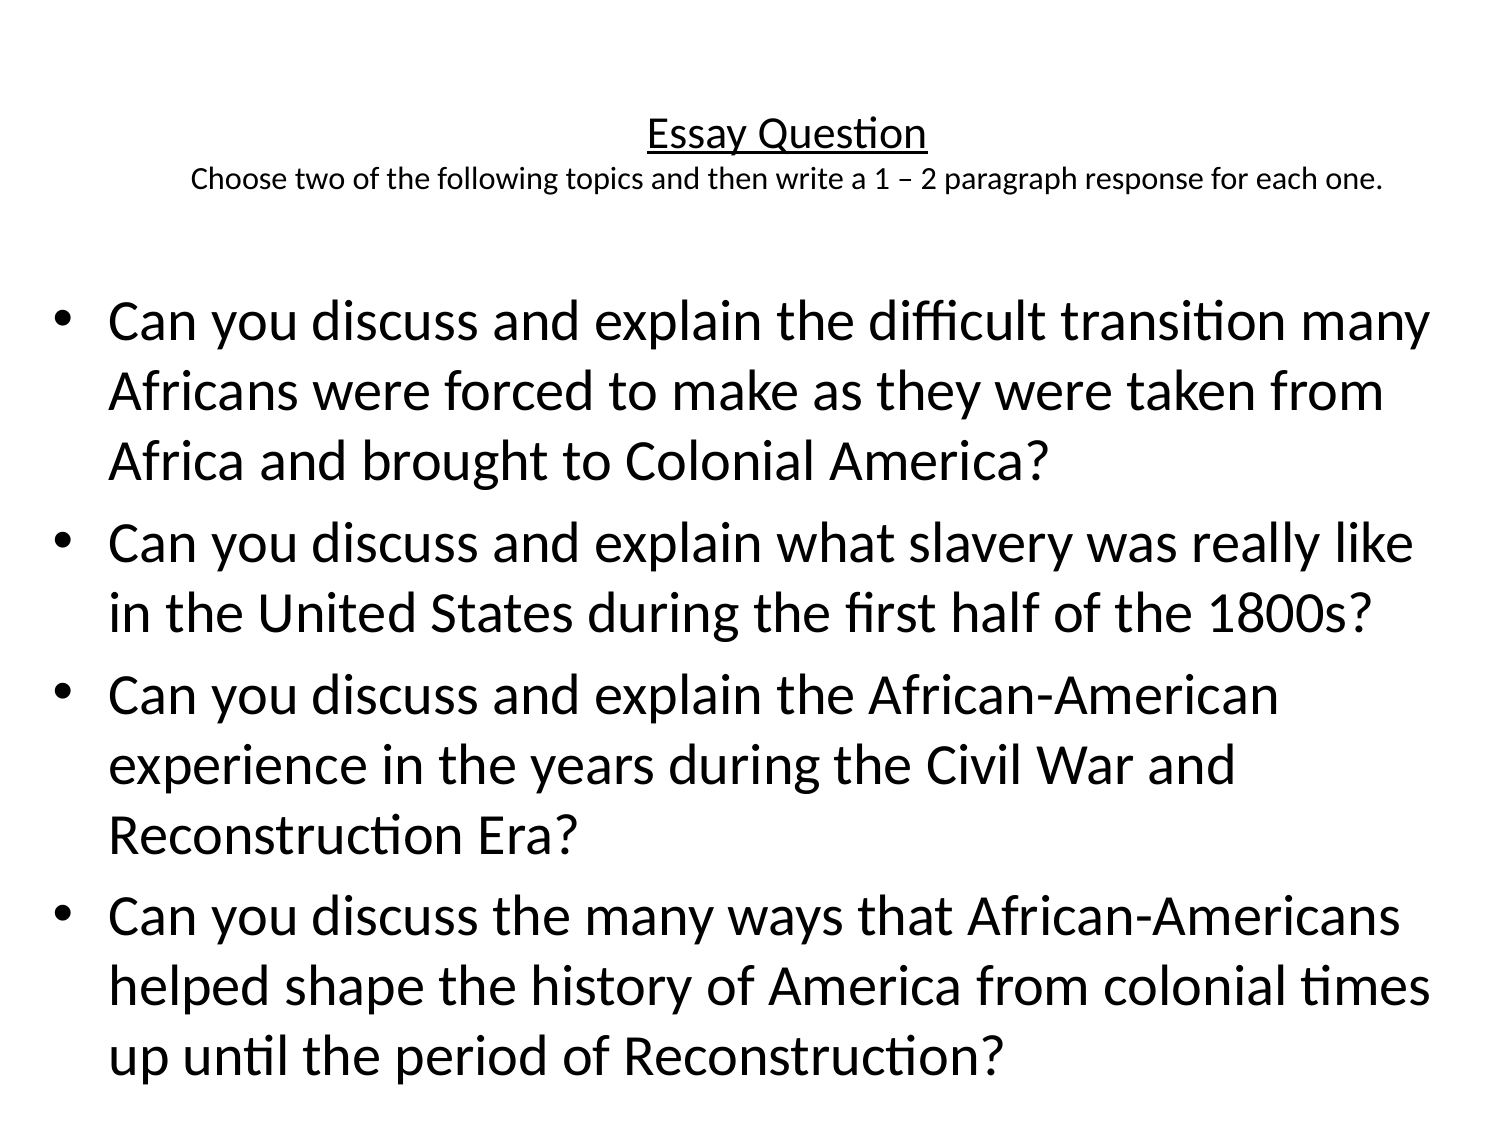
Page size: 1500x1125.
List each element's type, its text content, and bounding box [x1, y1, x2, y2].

title Essay Question Choose two of the following topics and then write a 1 – 2 paragraph response for each one. [174, 74, 1401, 263]
list Can you discuss and explain the difficult transition many Africans were forced to make as they were taken from Africa and brought to Colonial America? Can you discuss and explain what slavery was really like in the United States during the first half of the 1800s? Can you discuss and explain the African-American experience in the years during the Civil War and Reconstruction Era? Can you discuss the many ways that African-Americans helped shape the history of America from colonial times up until the period of Reconstruction? [37, 274, 1451, 1018]
